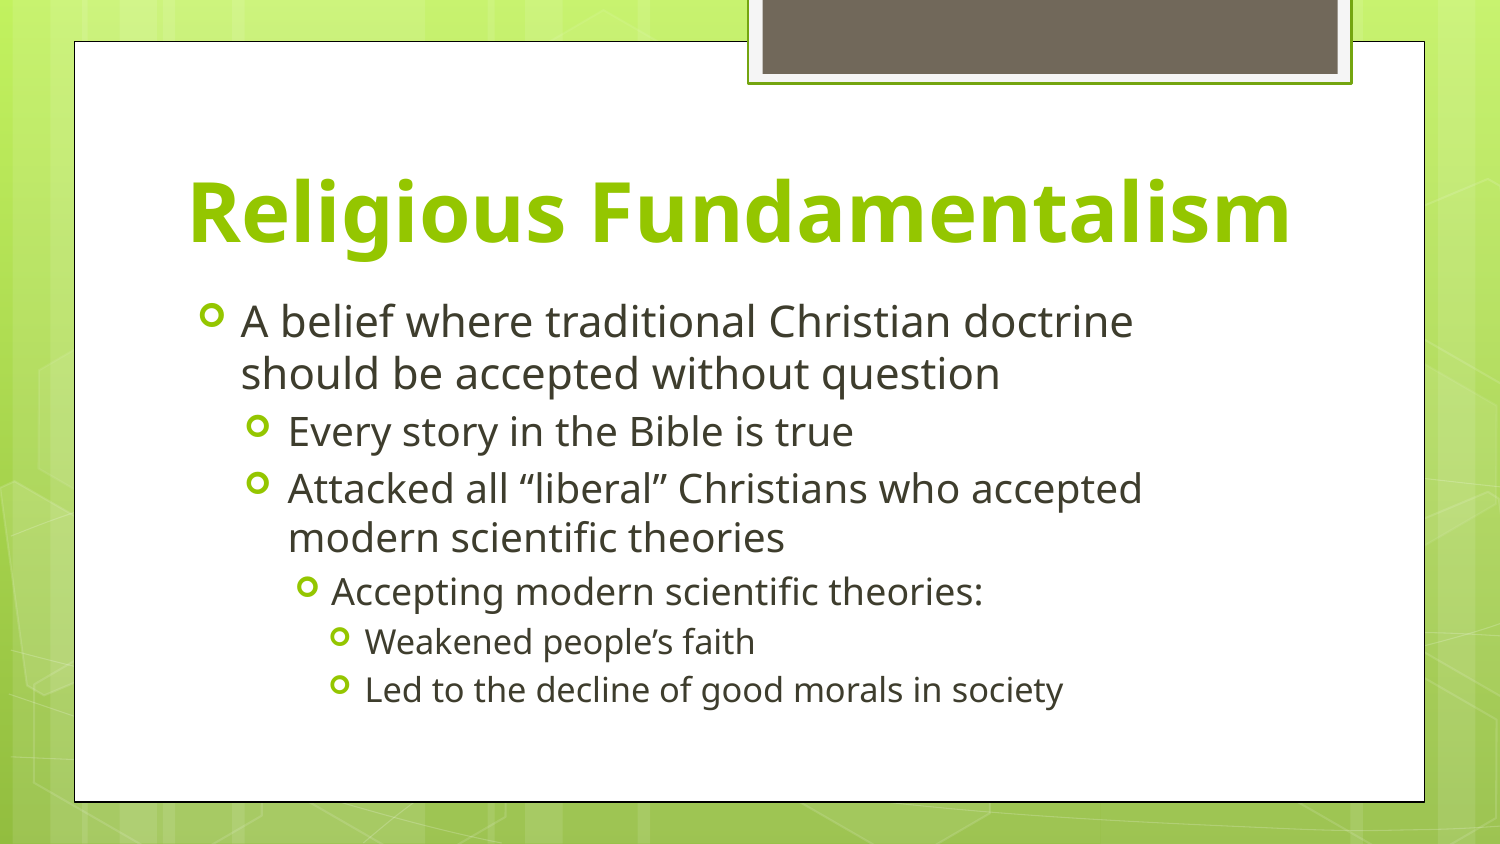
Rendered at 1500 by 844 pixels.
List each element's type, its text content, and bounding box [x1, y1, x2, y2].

list A belief where traditional Christian doctrine should be accepted without question Every story in the Bible is true Attacked all “liberal” Christians who accepted modern scientific theories Accepting modern scientific theories: Weakened people’s faith Led to the decline of good morals in society [171, 285, 1283, 718]
title Religious Fundamentalism [171, 126, 1324, 267]
